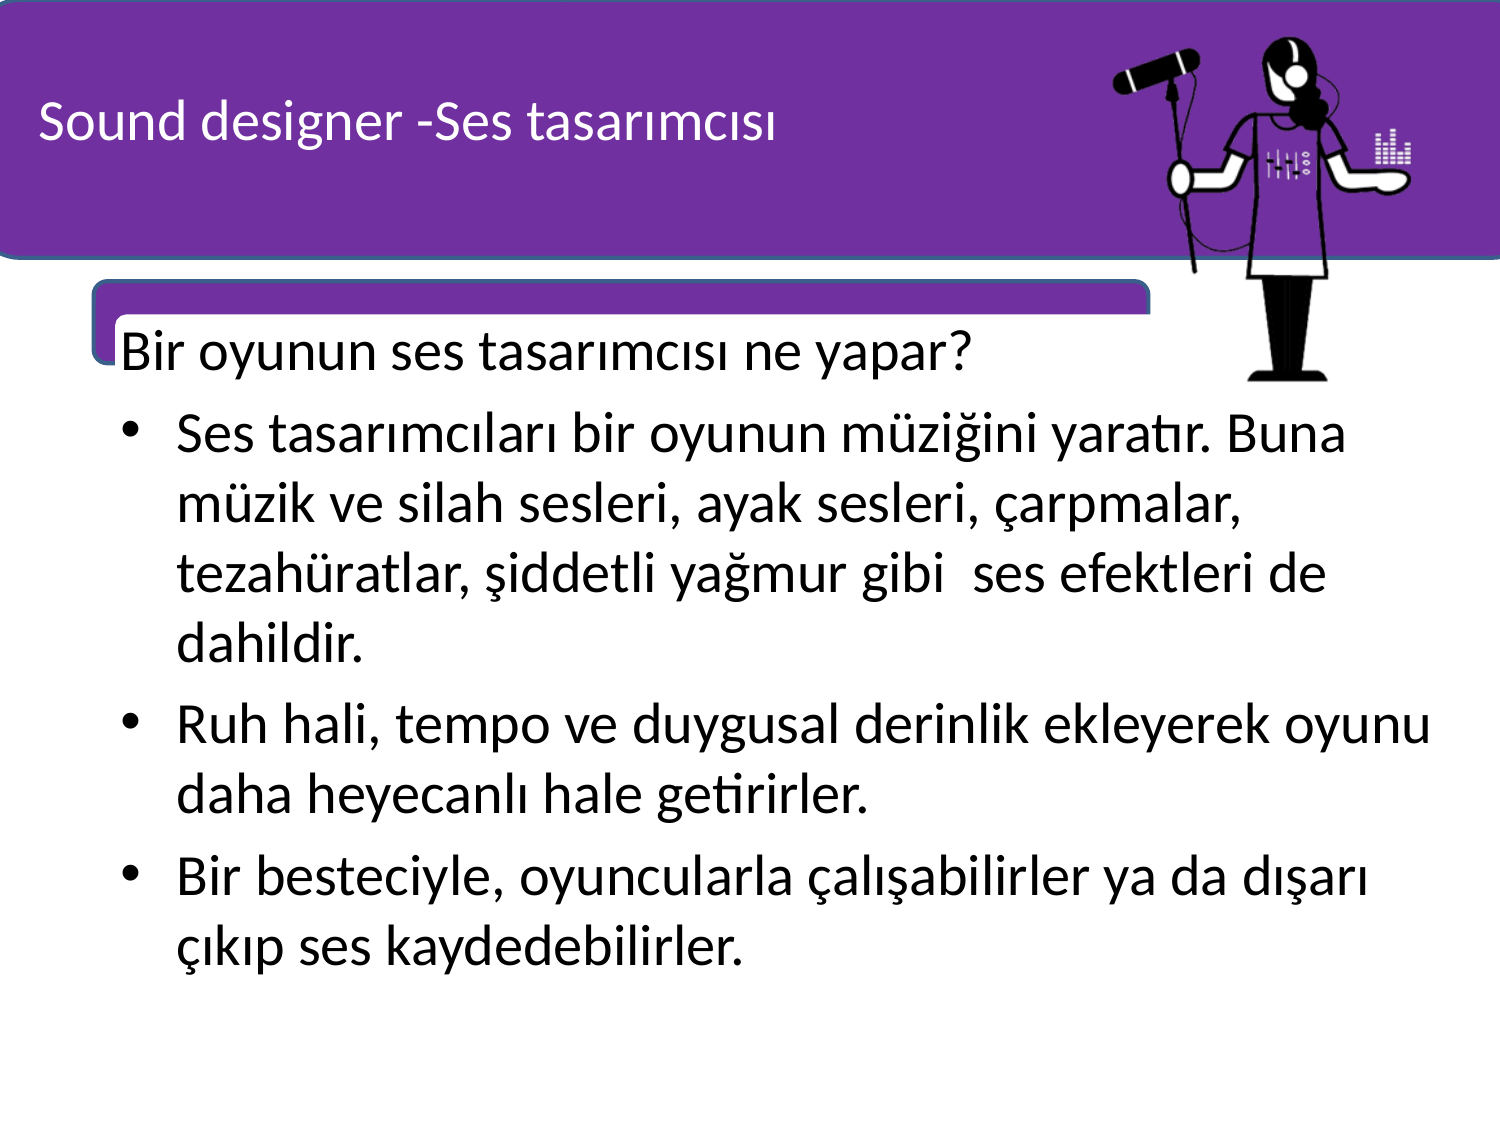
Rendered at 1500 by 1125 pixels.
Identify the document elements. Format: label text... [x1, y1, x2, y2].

text_box [91, 279, 908, 366]
picture [913, 0, 1500, 409]
list Bir oyunun ses tasarımcısı ne yapar? Ses tasarımcıları bir oyunun müziğini yaratır. Buna müzik ve silah sesleri, ayak sesleri, çarpmalar, tezahüratlar, şiddetli yağmur gibi ses efektleri de dahildir. Ruh hali, tempo ve duygusal derinlik ekleyerek oyunu daha heyecanlı hale getirirler. Bir besteciyle, oyuncularla çalışabilirler ya da dışarı çıkıp ses kaydedebilirler. [105, 304, 1456, 1048]
text_box [0, 0, 911, 260]
title Sound designer -Ses tasarımcısı [23, 23, 908, 211]
